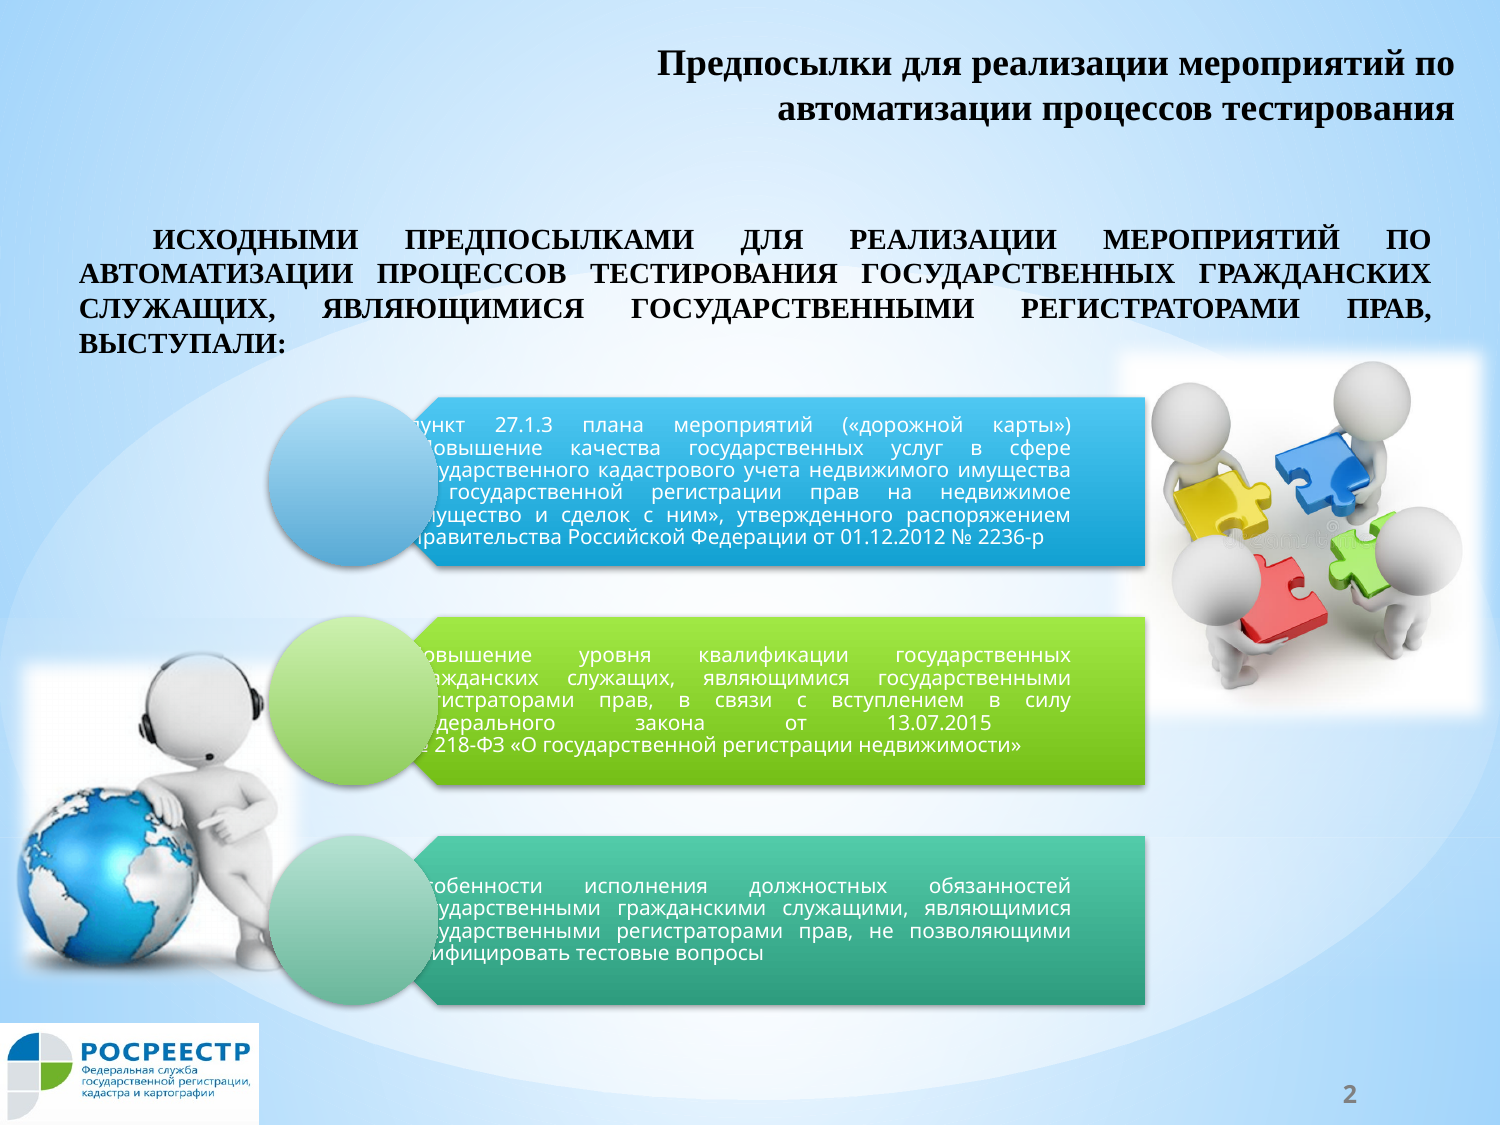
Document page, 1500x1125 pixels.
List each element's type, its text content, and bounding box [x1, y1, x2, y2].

text_box Предпосылки для реализации мероприятий по автоматизации процессов тестирования [560, 30, 1471, 136]
slide_number 2 [1200, 1065, 1500, 1125]
picture [1099, 333, 1500, 734]
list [111, 396, 1303, 1006]
text_box Исходными предпосылками для реализации мероприятий по автоматизации процессов тестирования государственных гражданских служащих, являющимися государственными регистраторами прав, выступали: [64, 212, 1447, 368]
picture [4, 644, 111, 988]
picture [0, 1022, 259, 1125]
